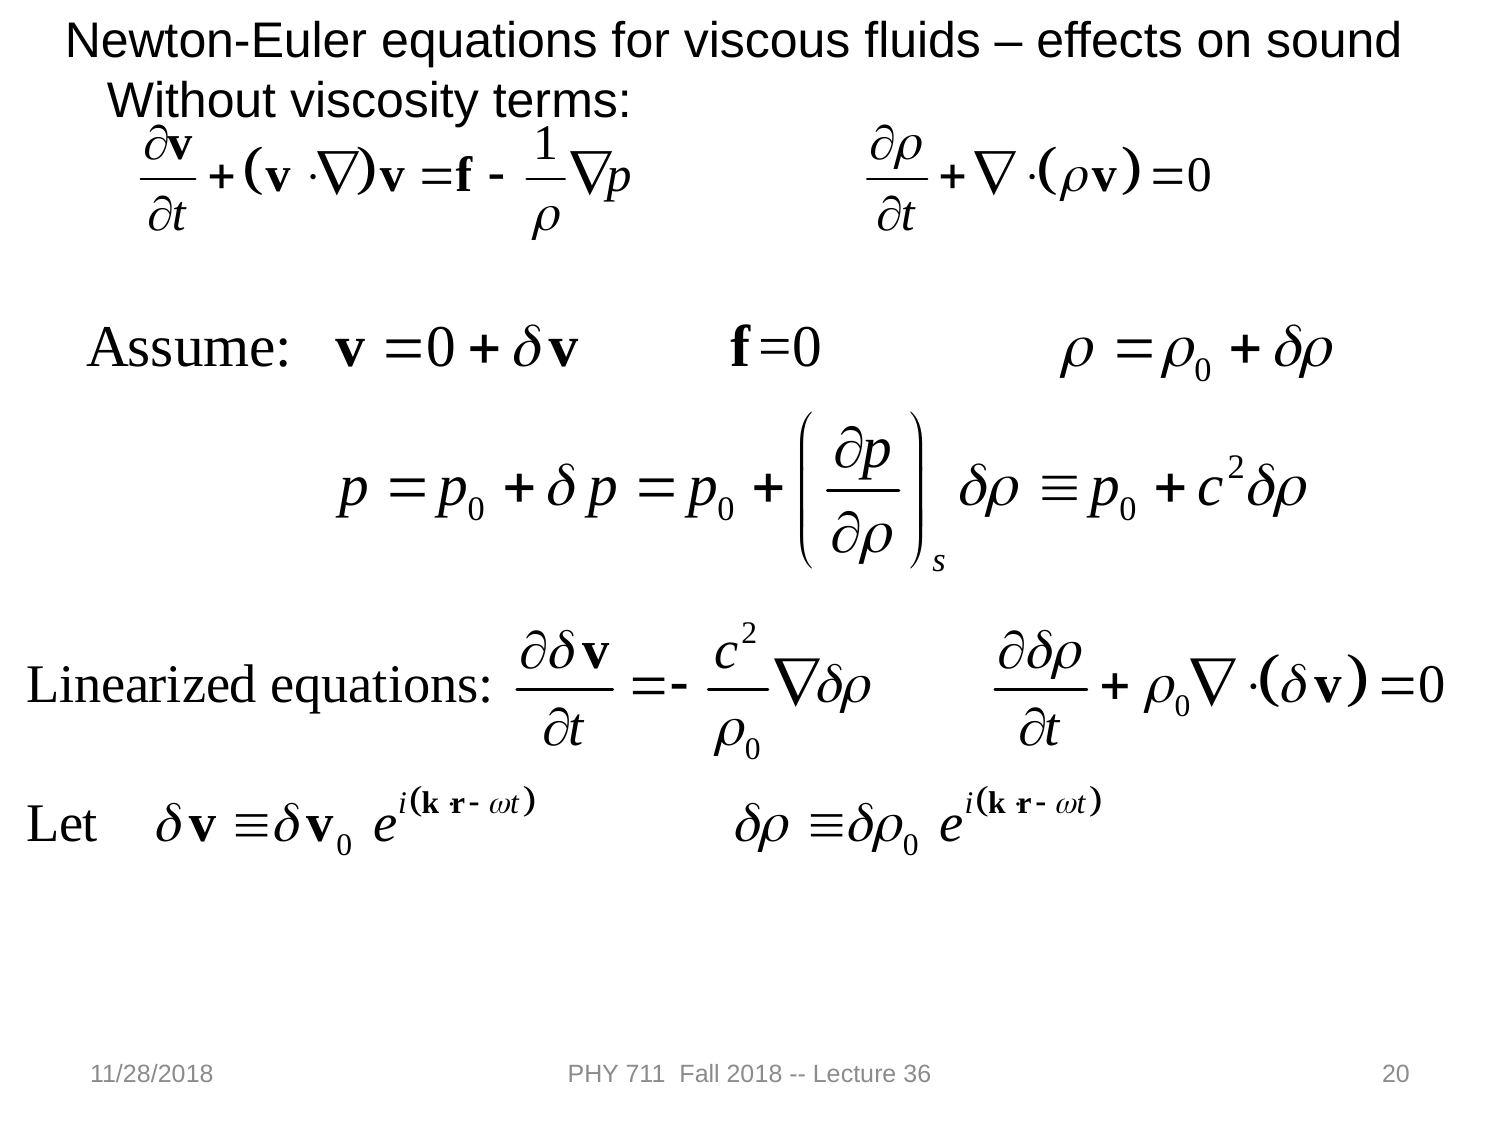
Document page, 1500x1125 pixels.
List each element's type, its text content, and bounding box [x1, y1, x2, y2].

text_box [21, 612, 1451, 864]
footer PHY 711 Fall 2018 -- Lecture 36 [512, 1042, 988, 1103]
text_box Newton-Euler equations for viscous fluids – effects on sound Without viscosity terms: [50, 0, 1450, 135]
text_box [134, 113, 1218, 247]
slide_number 20 [1074, 1042, 1425, 1103]
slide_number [75, 1042, 425, 1103]
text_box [80, 313, 1343, 581]
